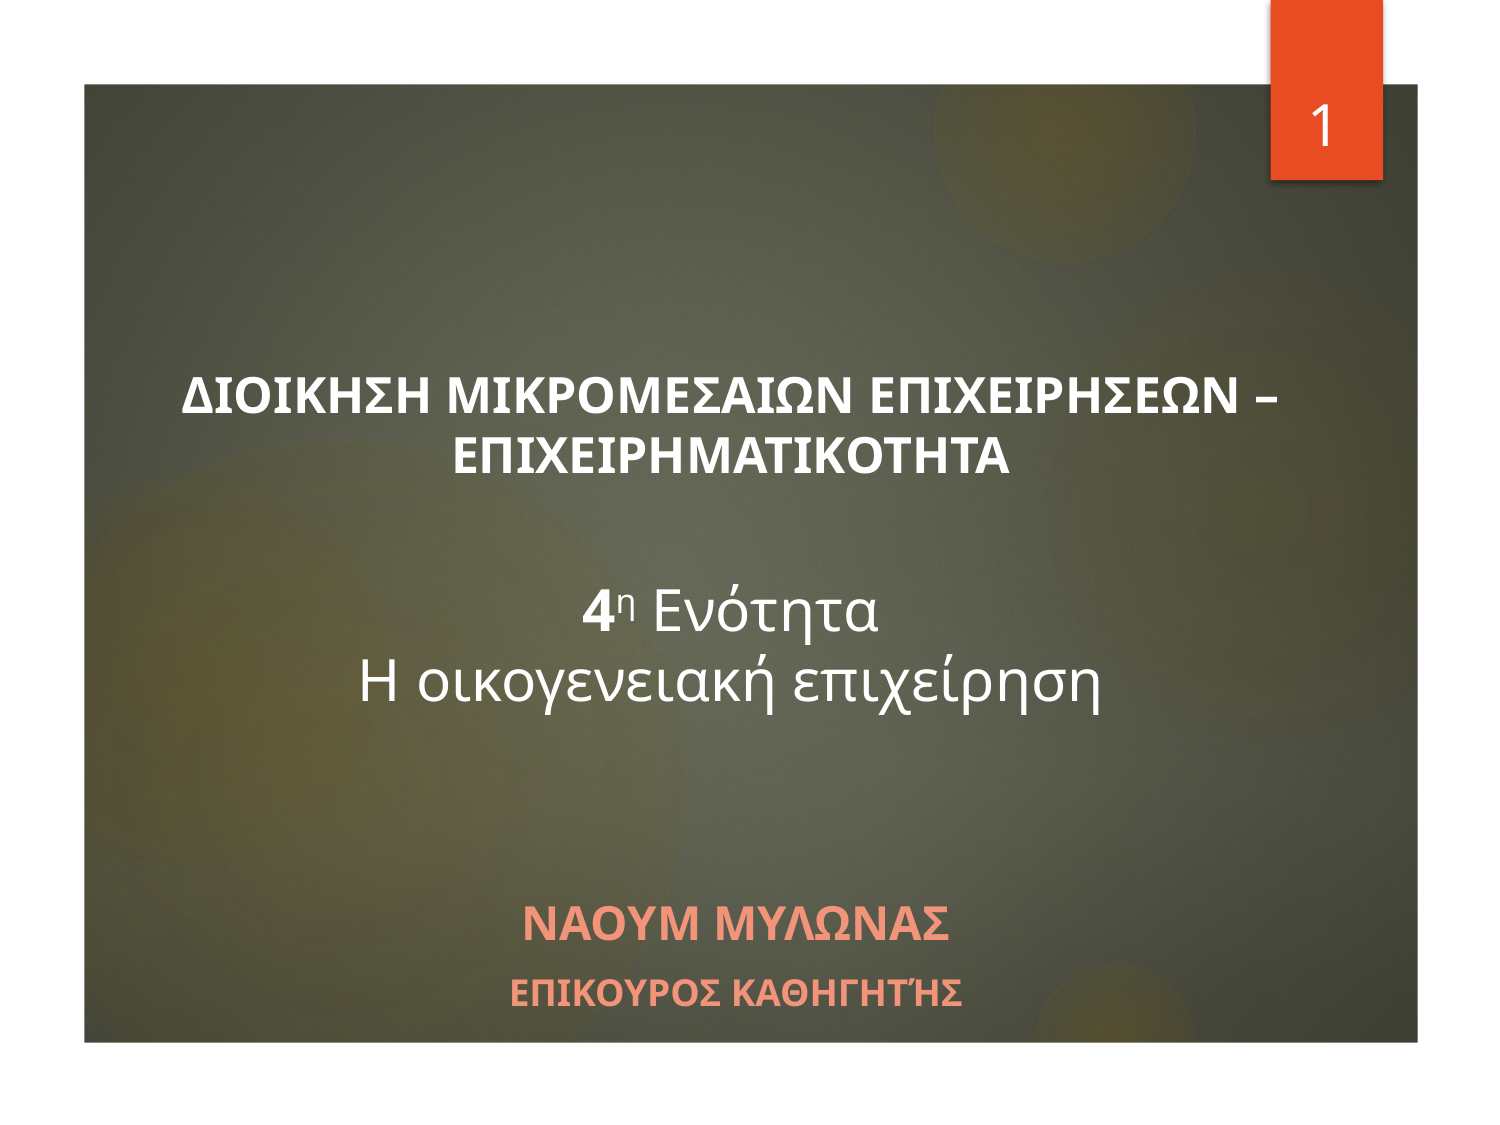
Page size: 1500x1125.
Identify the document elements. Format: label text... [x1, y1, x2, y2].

title ΔΙΟΙΚΗΣΗ ΜΙΚΡΟΜΕΣΑΙΩΝ ΕΠΙΧΕΙΡΗΣΕΩΝ – ΕΠΙΧΕΙΡΗΜΑΤΙΚΟΤΗΤΑ 4η Ενότητα Η οικογενειακή επιχείρηση [140, 314, 1322, 811]
slide_number 1 [1259, 48, 1390, 175]
subtitle ναουμ Μυλωνασ Επικουρος καθηγητήσ [163, 824, 1298, 1024]
